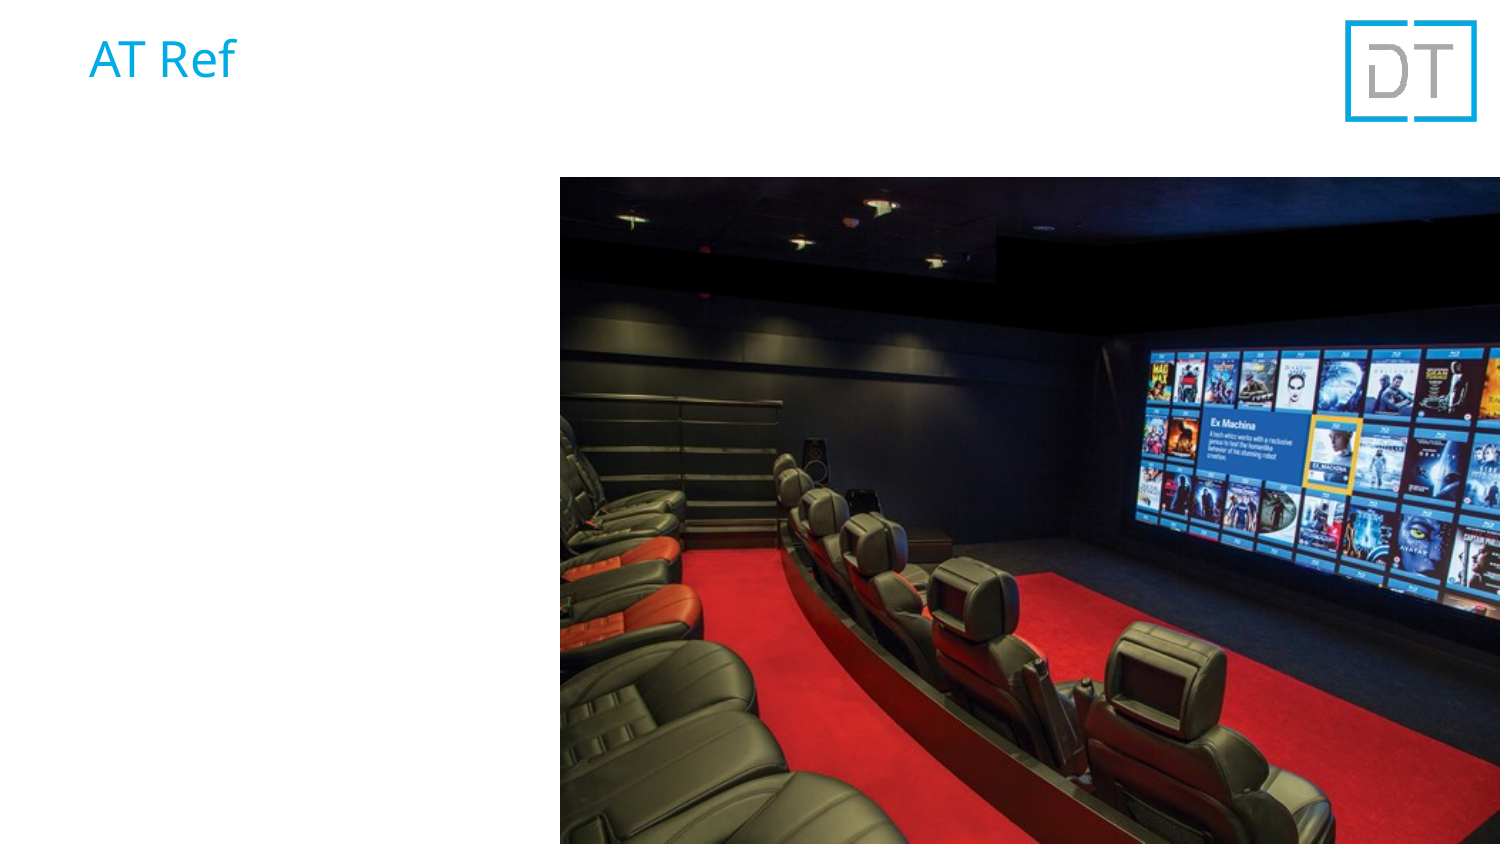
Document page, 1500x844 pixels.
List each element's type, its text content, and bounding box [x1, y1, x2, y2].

picture [560, 177, 1500, 844]
picture [1322, 0, 1500, 143]
text_box AT Ref [74, 20, 491, 292]
